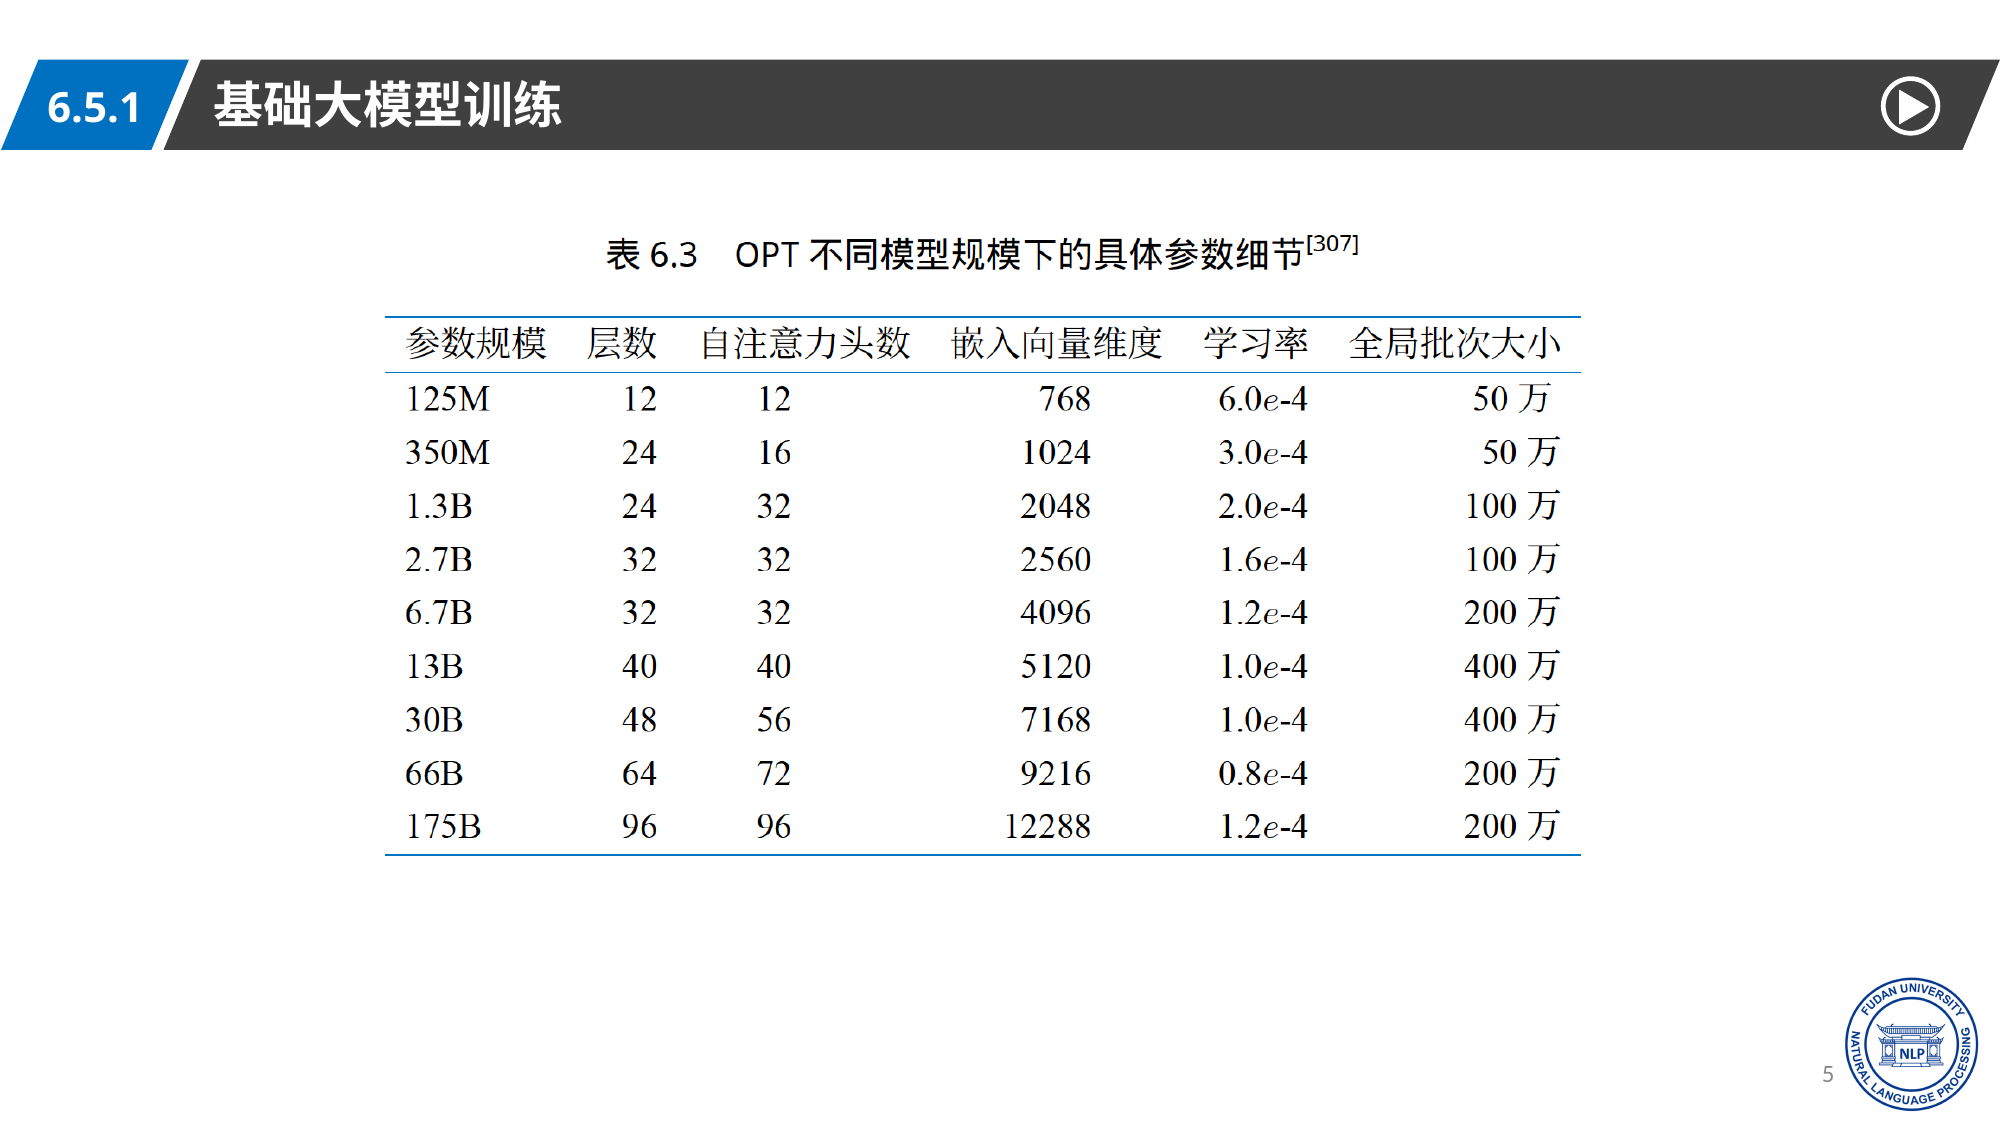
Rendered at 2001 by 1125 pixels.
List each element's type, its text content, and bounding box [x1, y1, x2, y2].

picture [362, 218, 1638, 879]
slide_number 58 [1412, 1042, 1863, 1103]
text_box 基础大模型训练 [198, 66, 579, 142]
text_box 6.5.1 [26, 73, 164, 138]
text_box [1883, 78, 1939, 134]
text_box [1, 89, 157, 150]
text_box [163, 59, 2000, 150]
picture [1834, 972, 1985, 1117]
text_box [32, 59, 189, 120]
